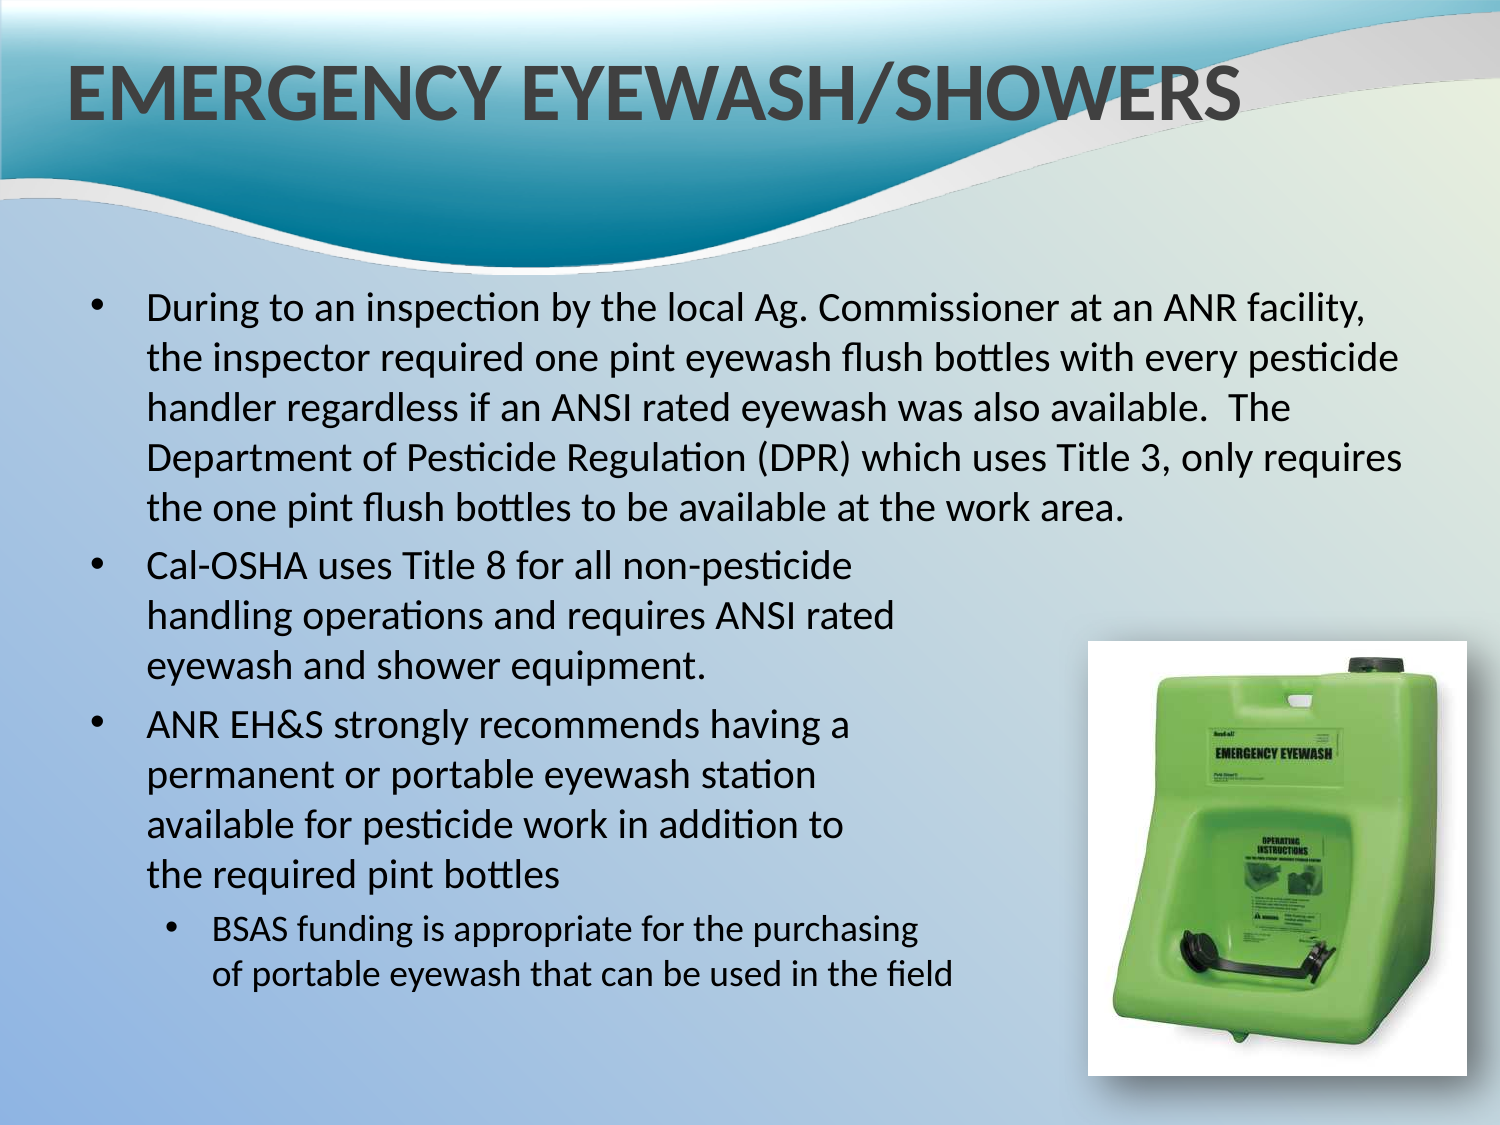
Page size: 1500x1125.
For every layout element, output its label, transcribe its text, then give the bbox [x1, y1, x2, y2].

picture [1088, 641, 1467, 1076]
list During to an inspection by the local Ag. Commissioner at an ANR facility, the inspector required one pint eyewash flush bottles with every pesticide handler regardless if an ANSI rated eyewash was also available. The Department of Pesticide Regulation (DPR) which uses Title 3, only requires the one pint flush bottles to be available at the work area. Cal-OSHA uses Title 8 for all non-pesticide handling operations and requires ANSI rated eyewash and shower equipment. ANR EH&S strongly recommends having a permanent or portable eyewash station available for pesticide work in addition to the required pint bottles BSAS funding is appropriate for the purchasing of portable eyewash that can be used in the field [75, 272, 1425, 1087]
title Emergency Eyewash/Showers [51, 19, 1427, 154]
